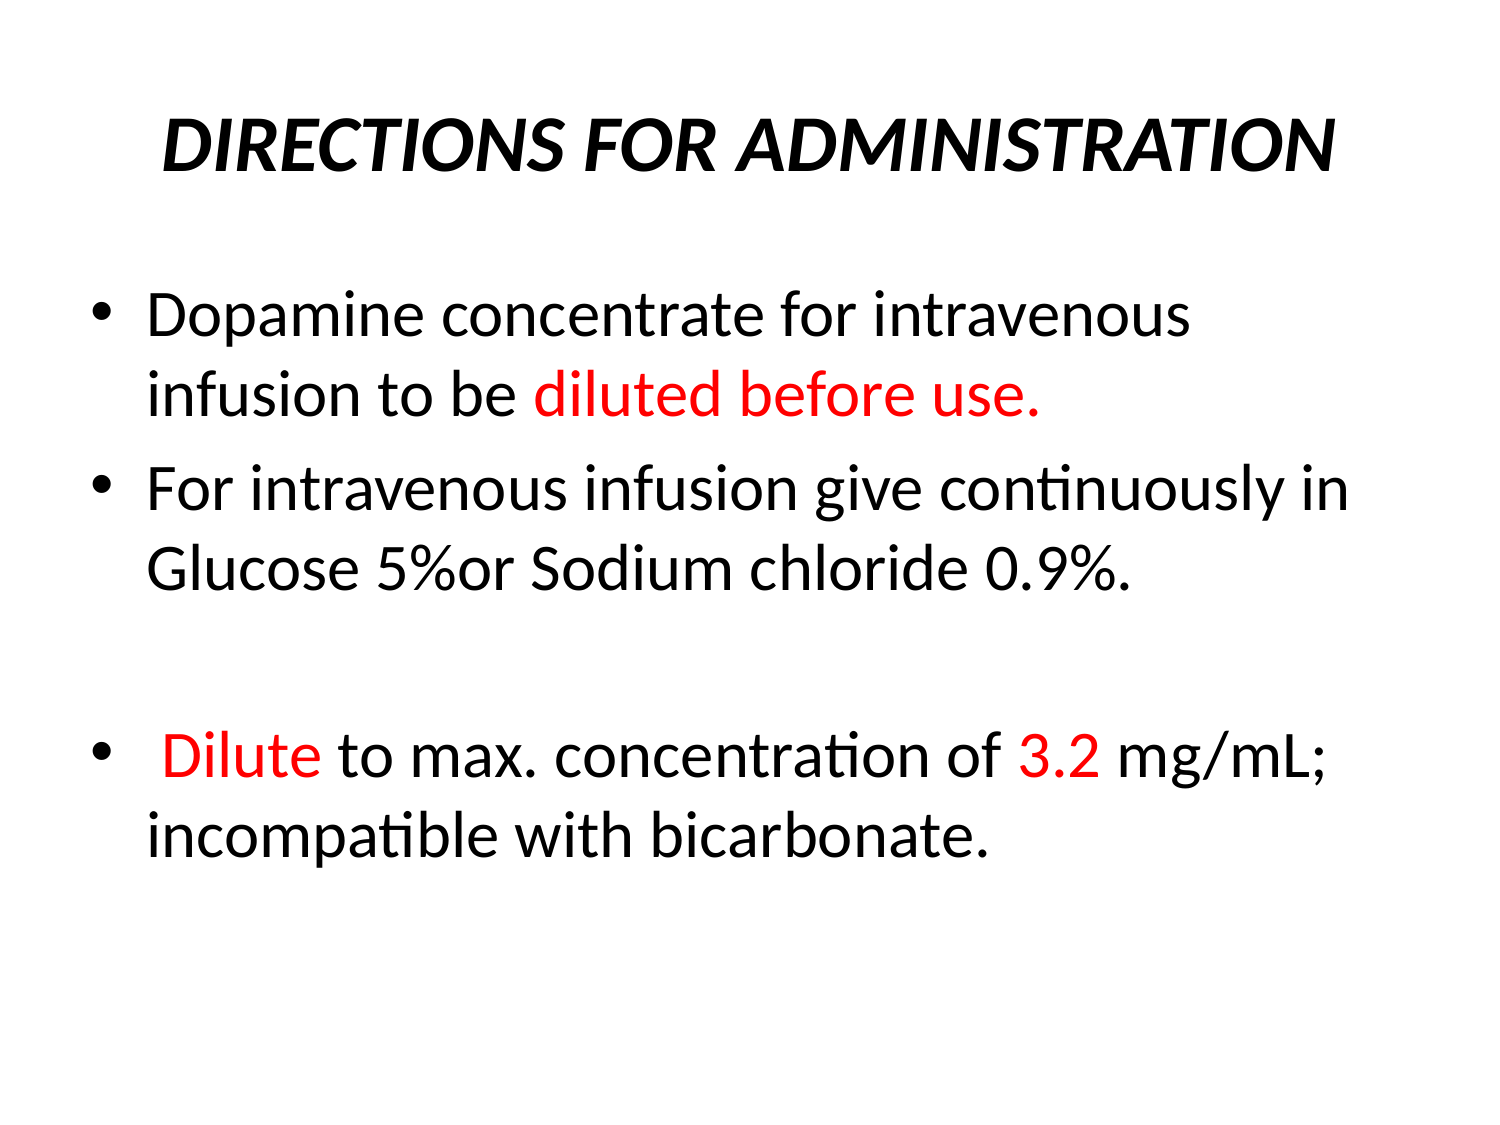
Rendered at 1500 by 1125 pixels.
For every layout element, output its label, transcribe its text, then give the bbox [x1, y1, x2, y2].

list Dopamine concentrate for intravenous infusion to be diluted before use. For intravenous infusion give continuously in Glucose 5%or Sodium chloride 0.9%. Dilute to max. concentration of 3.2 mg/mL; incompatible with bicarbonate. [75, 262, 1425, 1005]
title DIRECTIONS FOR ADMINISTRATION [75, 45, 1425, 233]
